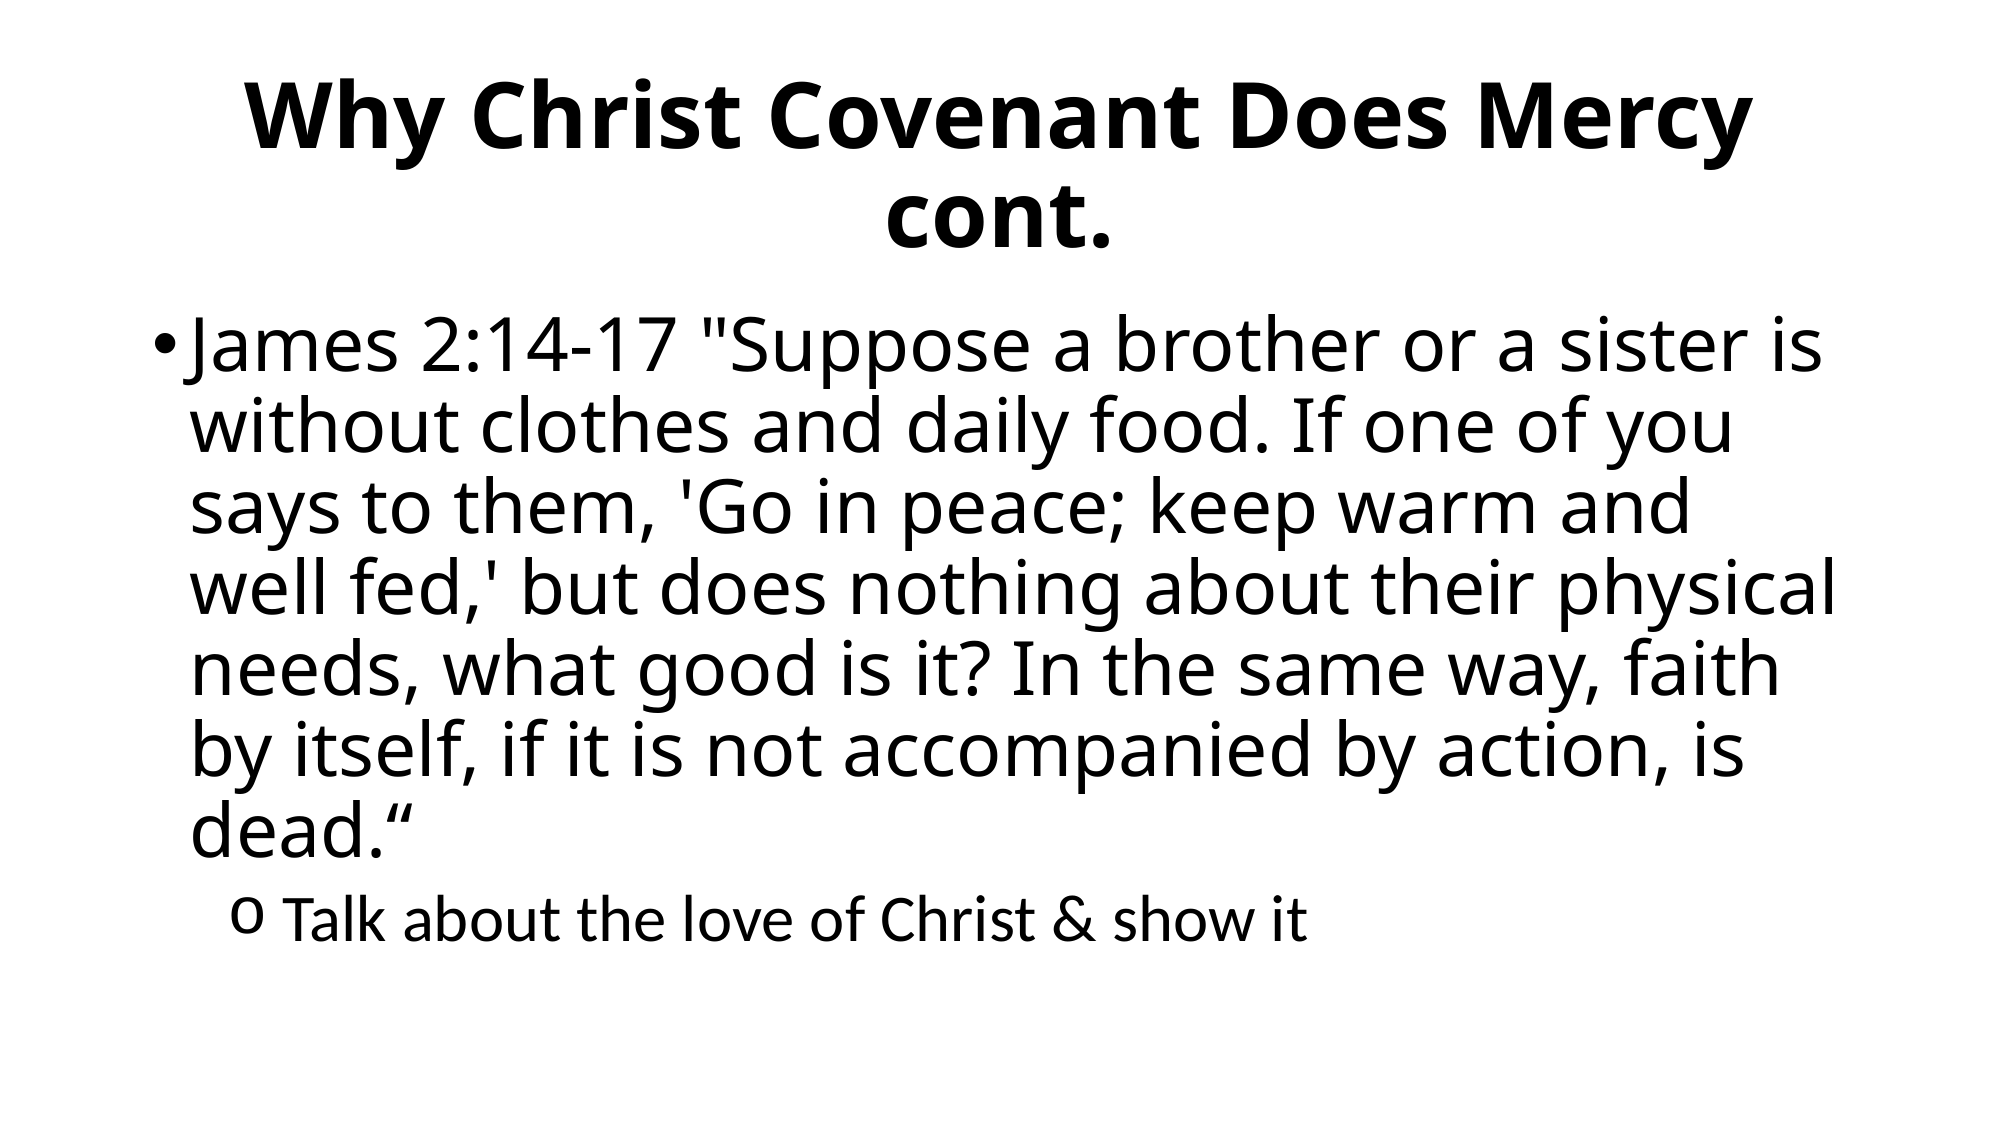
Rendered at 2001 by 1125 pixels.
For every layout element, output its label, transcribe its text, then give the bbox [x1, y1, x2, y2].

title Why Christ Covenant Does Mercy cont. [137, 59, 1863, 278]
list James 2:14-17 "Suppose a brother or a sister is without clothes and daily food. If one of you says to them, 'Go in peace; keep warm and well fed,' but does nothing about their physical needs, what good is it? In the same way, faith by itself, if it is not accompanied by action, is dead.“ Talk about the love of Christ & show it [137, 299, 1863, 1014]
